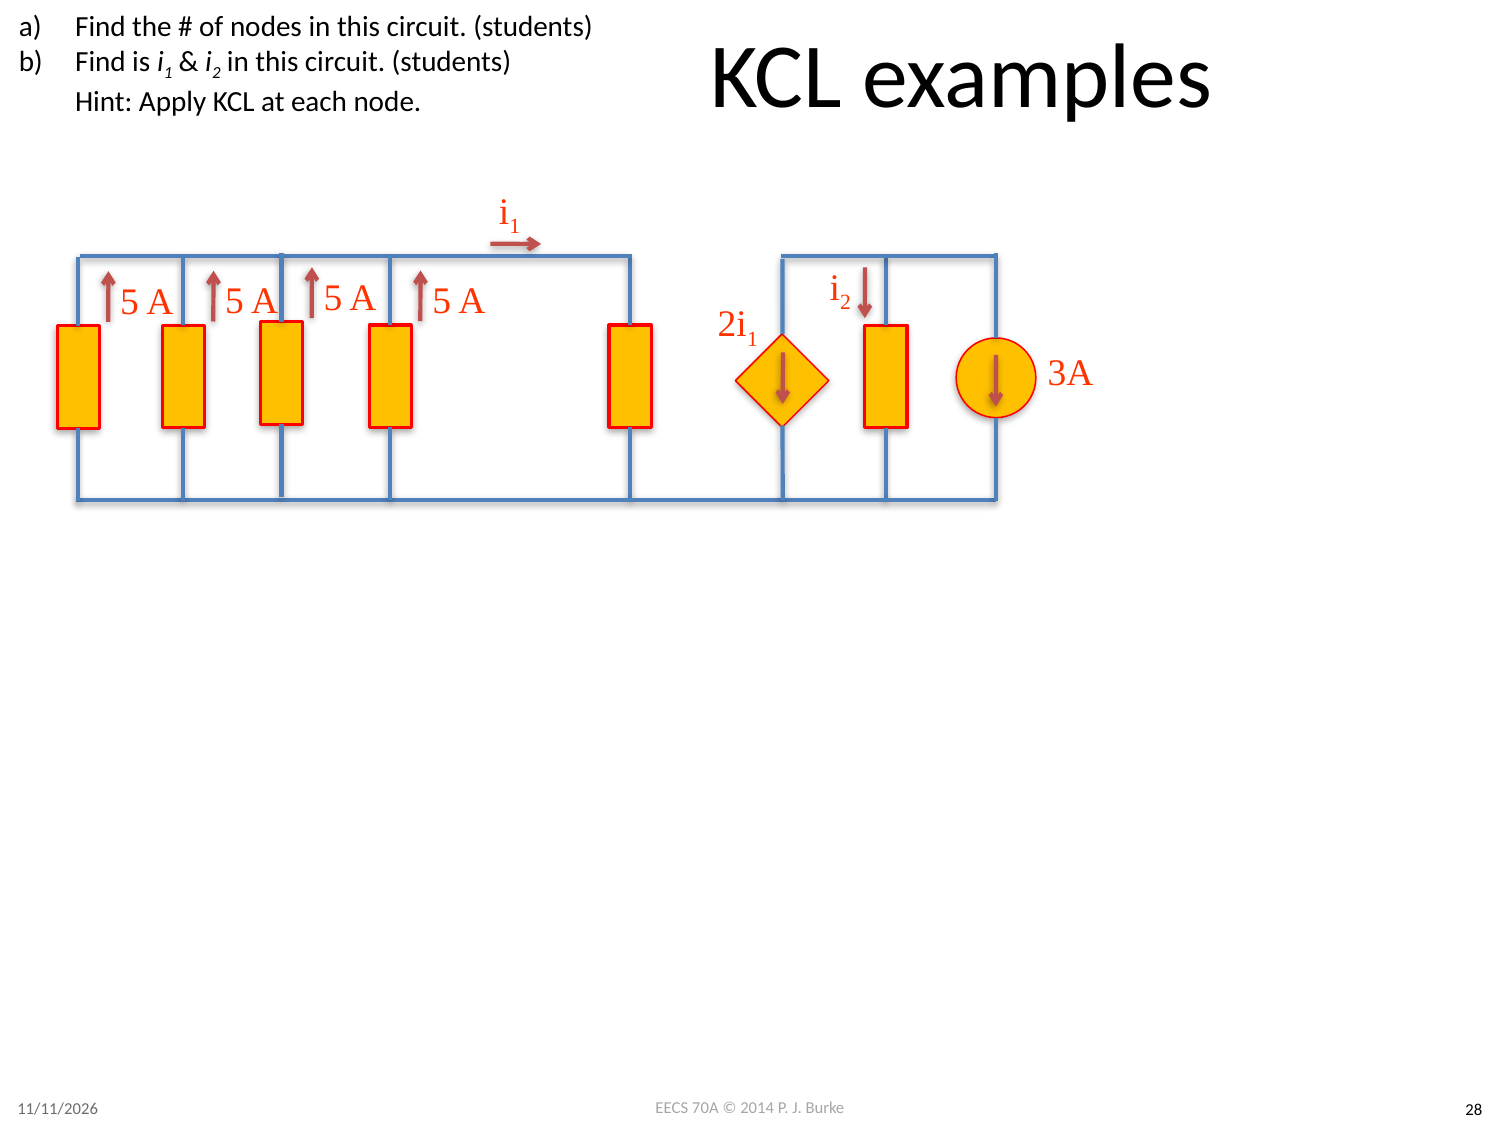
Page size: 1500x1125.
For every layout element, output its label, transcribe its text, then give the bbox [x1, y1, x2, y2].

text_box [412, 252, 517, 501]
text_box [56, 253, 205, 502]
text_box i2 [821, 265, 859, 325]
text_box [748, 258, 816, 501]
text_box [205, 252, 310, 501]
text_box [955, 253, 1037, 502]
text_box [608, 255, 652, 499]
text_box 2i1 [679, 279, 743, 371]
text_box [260, 249, 409, 498]
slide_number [2, 1091, 313, 1125]
text_box i1 [463, 176, 556, 249]
title KCL examples [451, 0, 1472, 143]
text_box 3A [1040, 324, 1129, 417]
text_box Find the # of nodes in this circuit. (students) Find is i1 & i2 in this circuit. (students) Hint: Apply KCL at each node. [3, 0, 609, 125]
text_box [864, 265, 908, 499]
